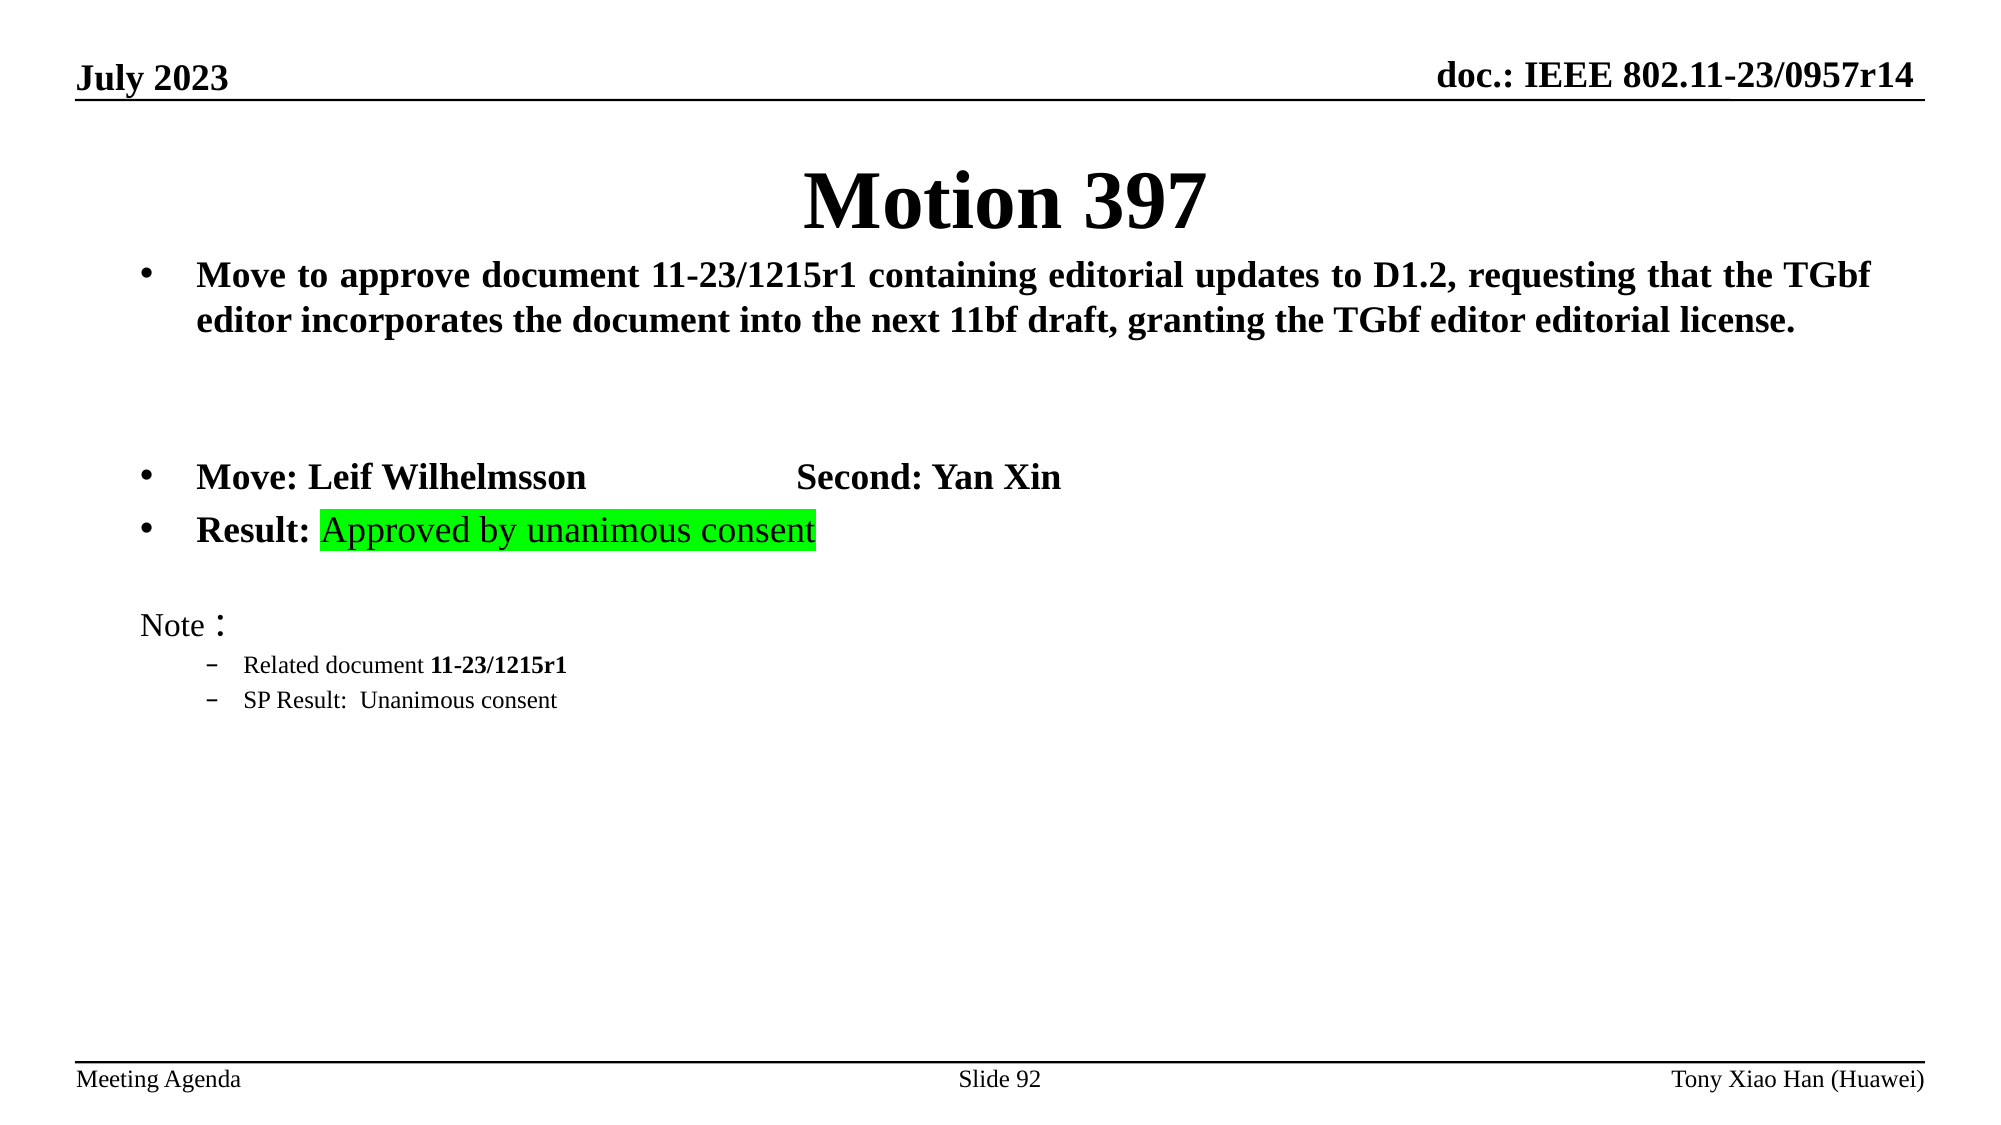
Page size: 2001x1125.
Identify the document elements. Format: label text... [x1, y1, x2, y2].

text_box Motion 397 [368, 137, 1644, 212]
text_box Move to approve document 11-23/1215r1 containing editorial updates to D1.2, requesting that the TGbf editor incorporates the document into the next 11bf draft, granting the TGbf editor editorial license. Move: Leif Wilhelmsson Second: Yan Xin Result: Approved by unanimous consent Note： Related document 11-23/1215r1 SP Result: Unanimous consent [125, 212, 1888, 900]
